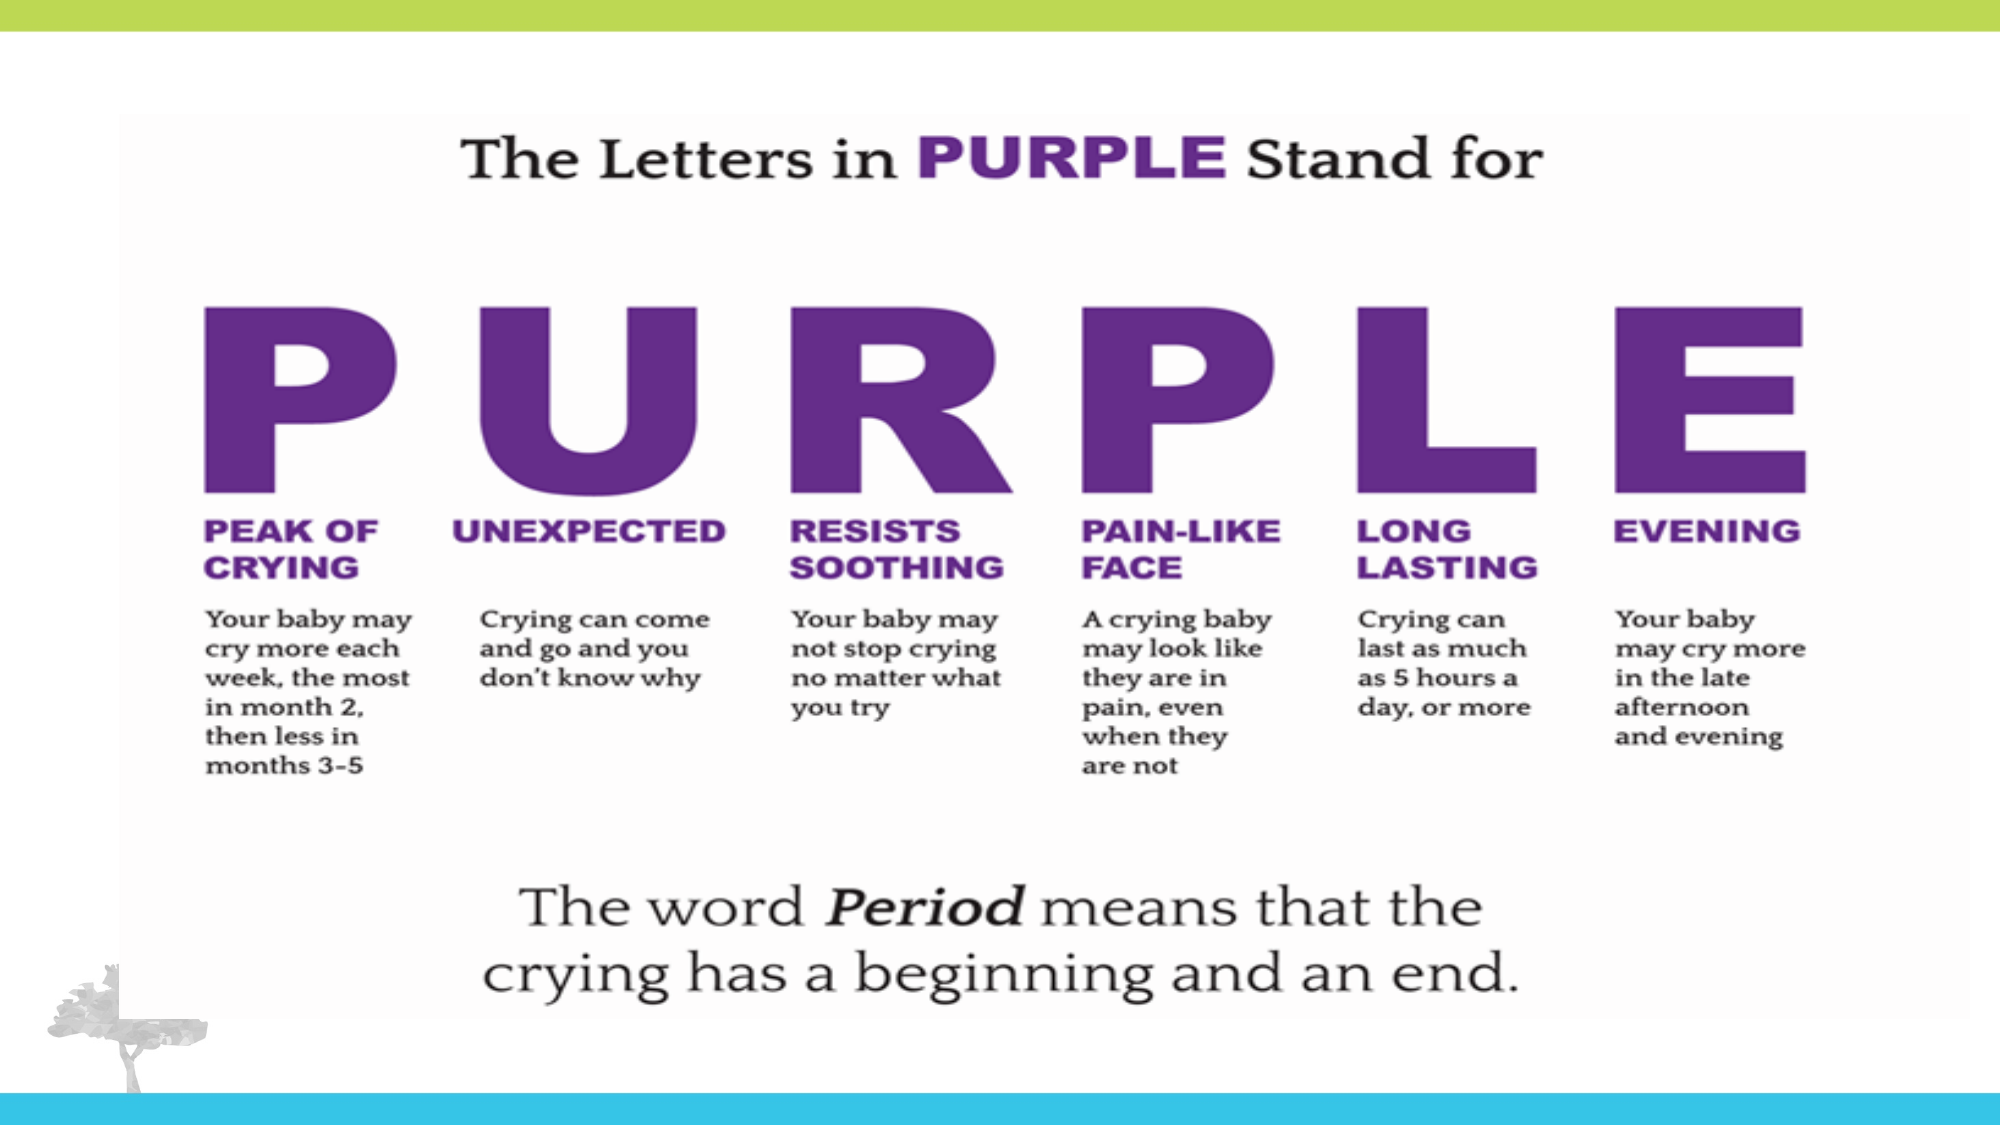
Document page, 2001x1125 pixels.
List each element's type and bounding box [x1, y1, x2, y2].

picture [0, 0, 2000, 1125]
list [119, 114, 1970, 1020]
